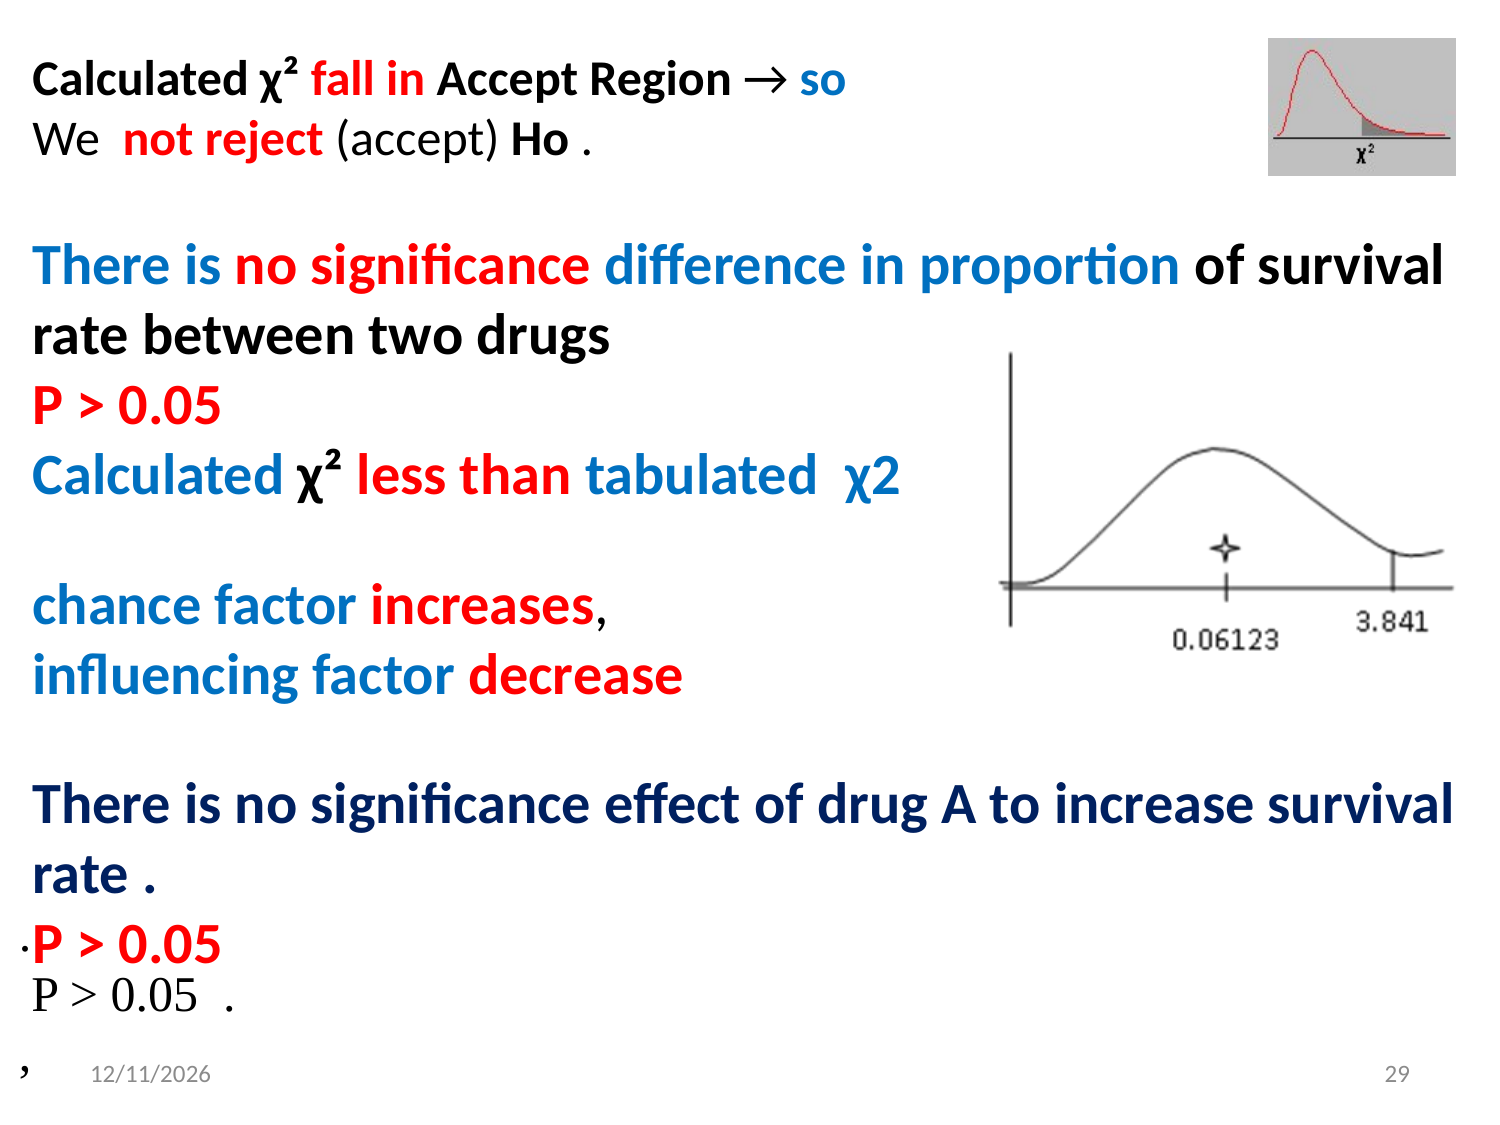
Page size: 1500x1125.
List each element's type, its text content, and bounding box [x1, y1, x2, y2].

text_box Calculated χ² fall in Accept Region → so We not reject (accept) Ho . There is no significance difference in proportion of survival rate between two drugs P > 0.05 Calculated χ² less than tabulated χ2 chance factor increases, influencing factor decrease There is no significance effect of drug A to increase survival rate . P > 0.05 [17, 38, 1475, 1043]
picture [1268, 38, 1457, 177]
text_box . P > 0.05 . , . [4, 894, 1475, 1125]
picture [997, 349, 1475, 693]
